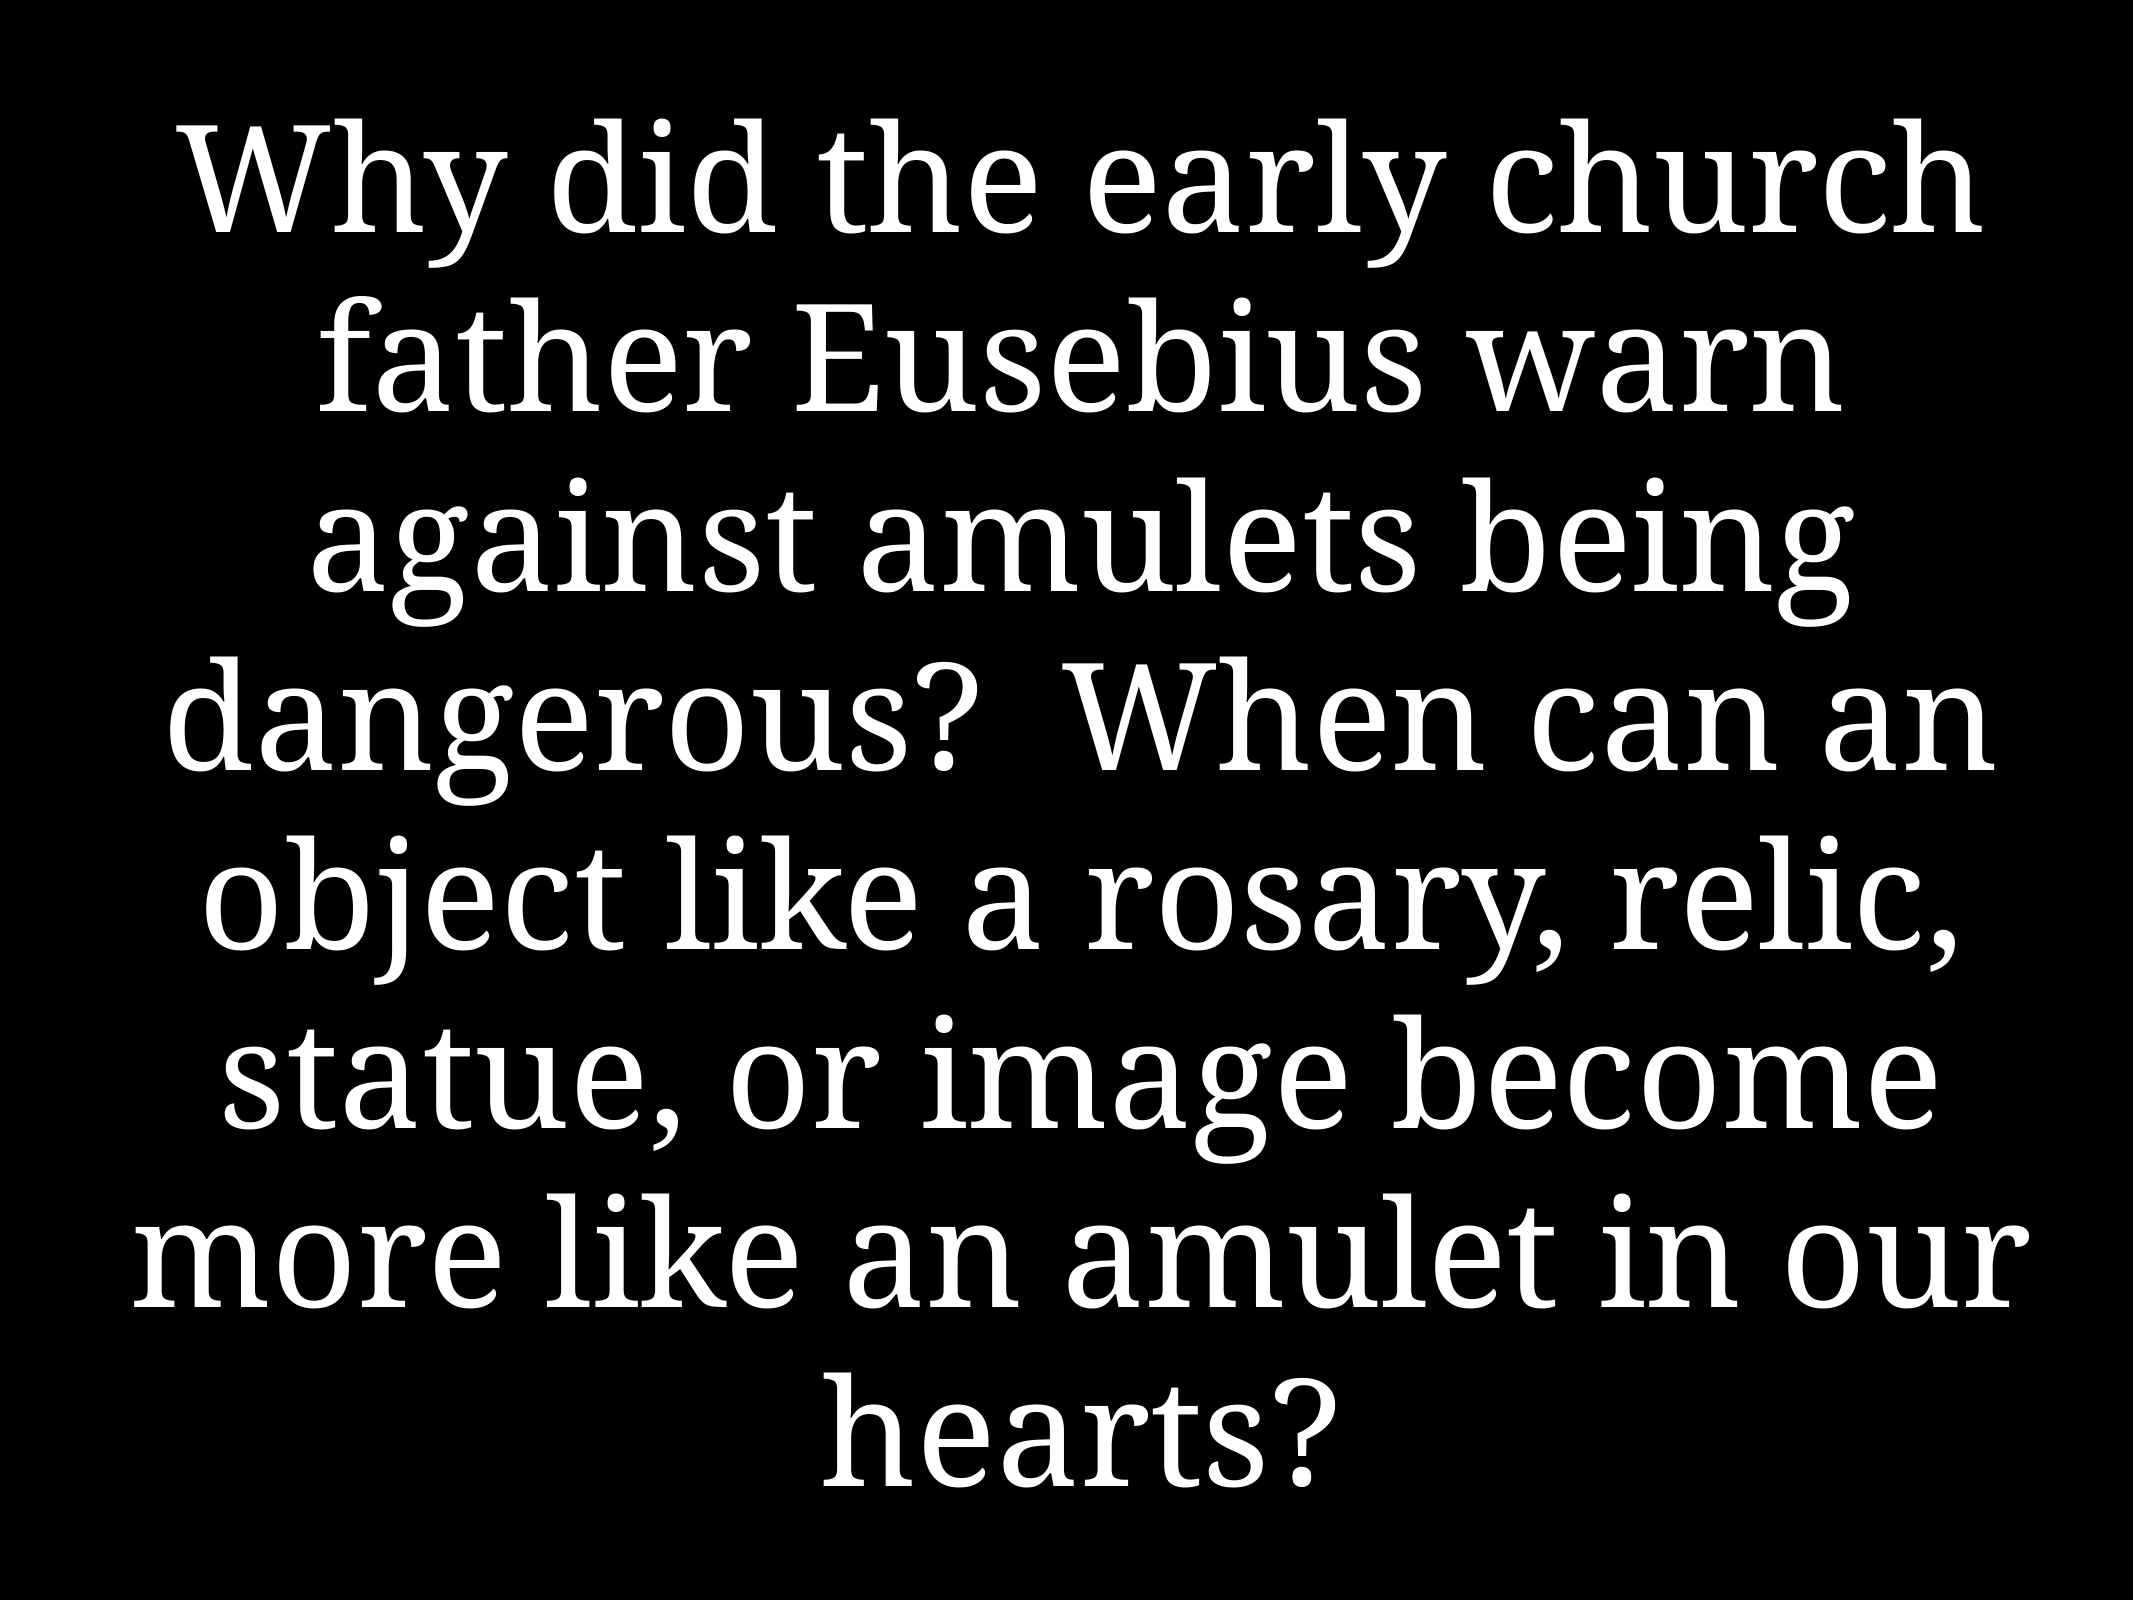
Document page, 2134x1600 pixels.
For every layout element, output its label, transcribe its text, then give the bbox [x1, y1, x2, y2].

title Why did the early church father Eusebius warn against amulets being dangerous? When can an object like a rosary, relic, statue, or image become more like an amulet in our hearts? [109, 110, 2054, 1490]
